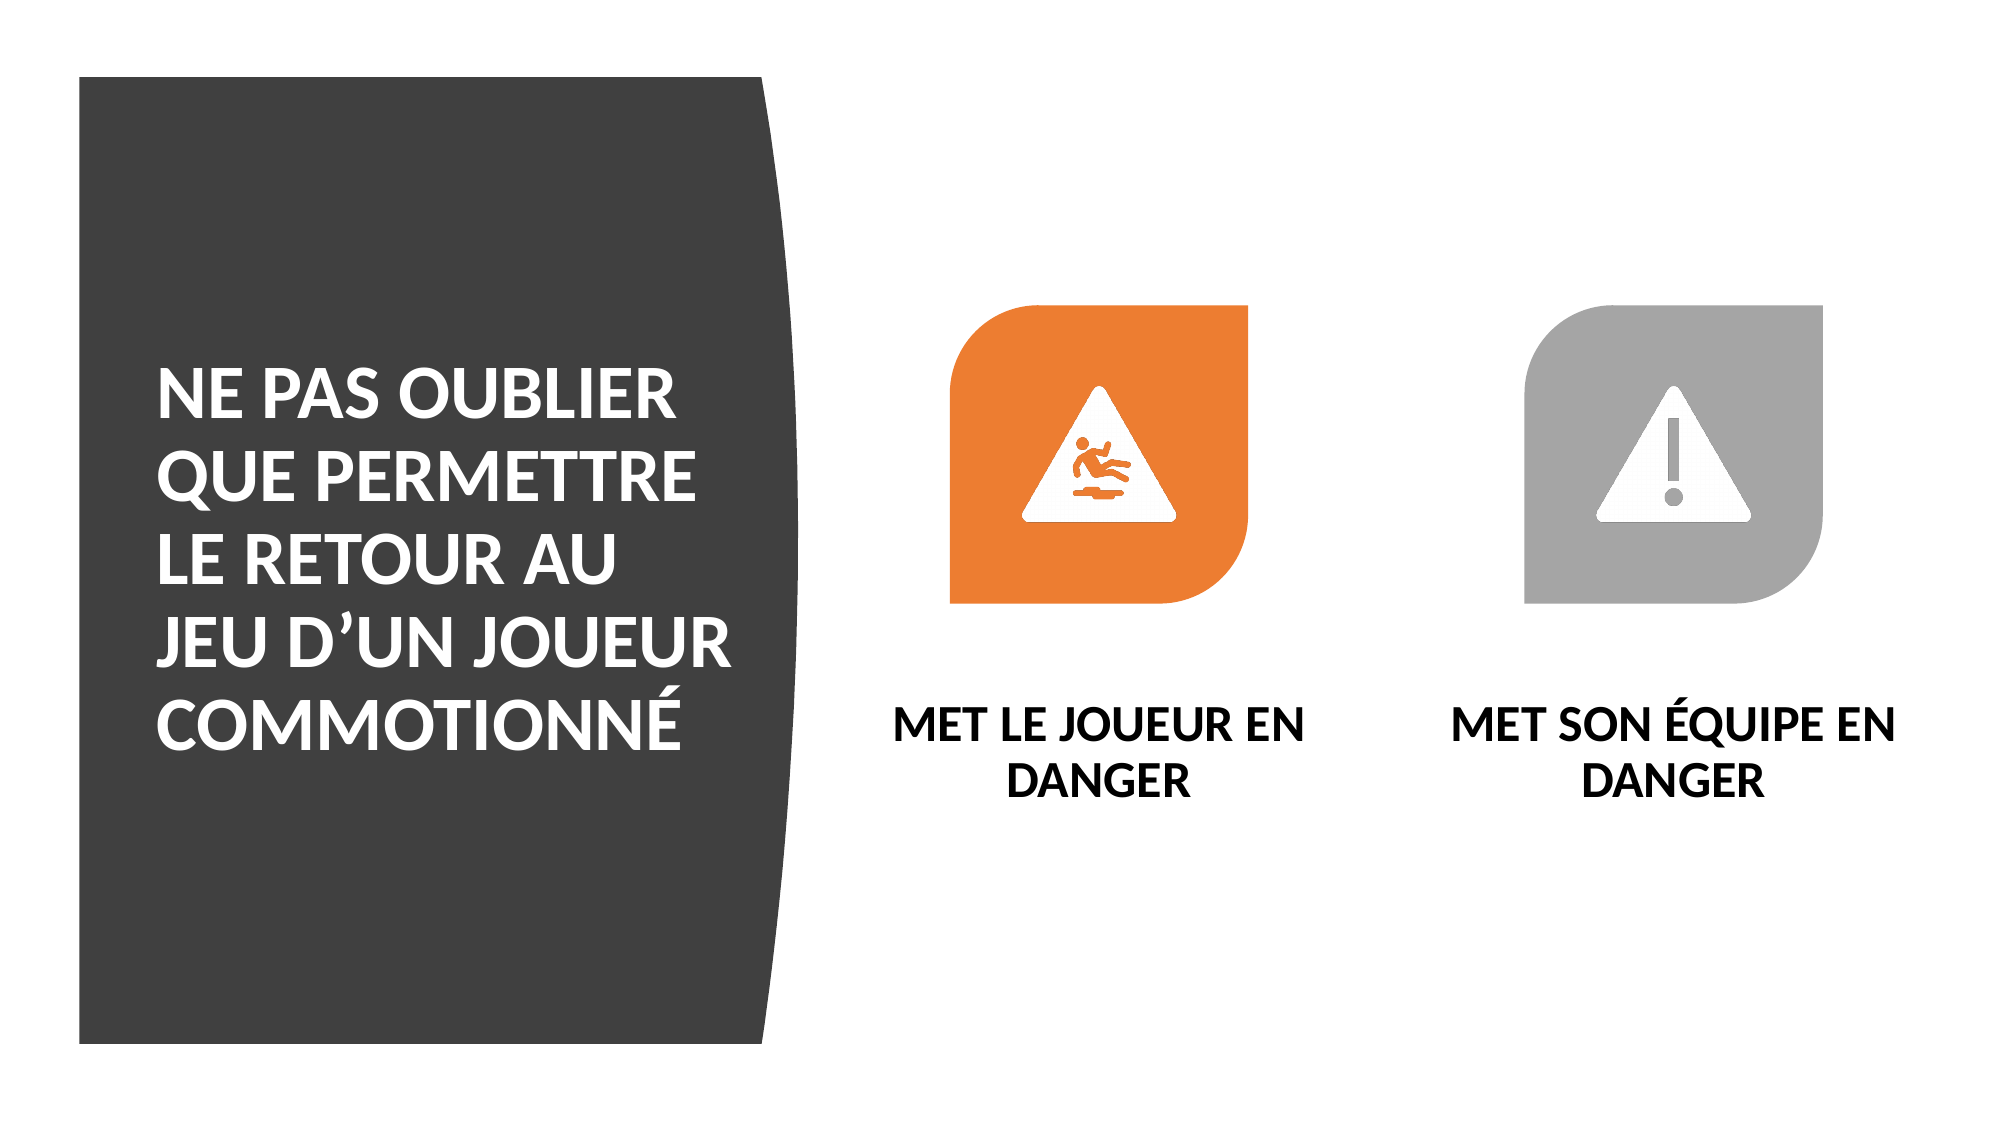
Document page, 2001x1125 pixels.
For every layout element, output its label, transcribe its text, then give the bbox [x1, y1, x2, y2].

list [852, 77, 1921, 1043]
text_box [78, 76, 800, 1045]
title NE PAS OUBLIER QUE PERMETTRE LE RETOUR AU JEU D’UN JOUEUR COMMOTIONNÉ [141, 166, 752, 953]
